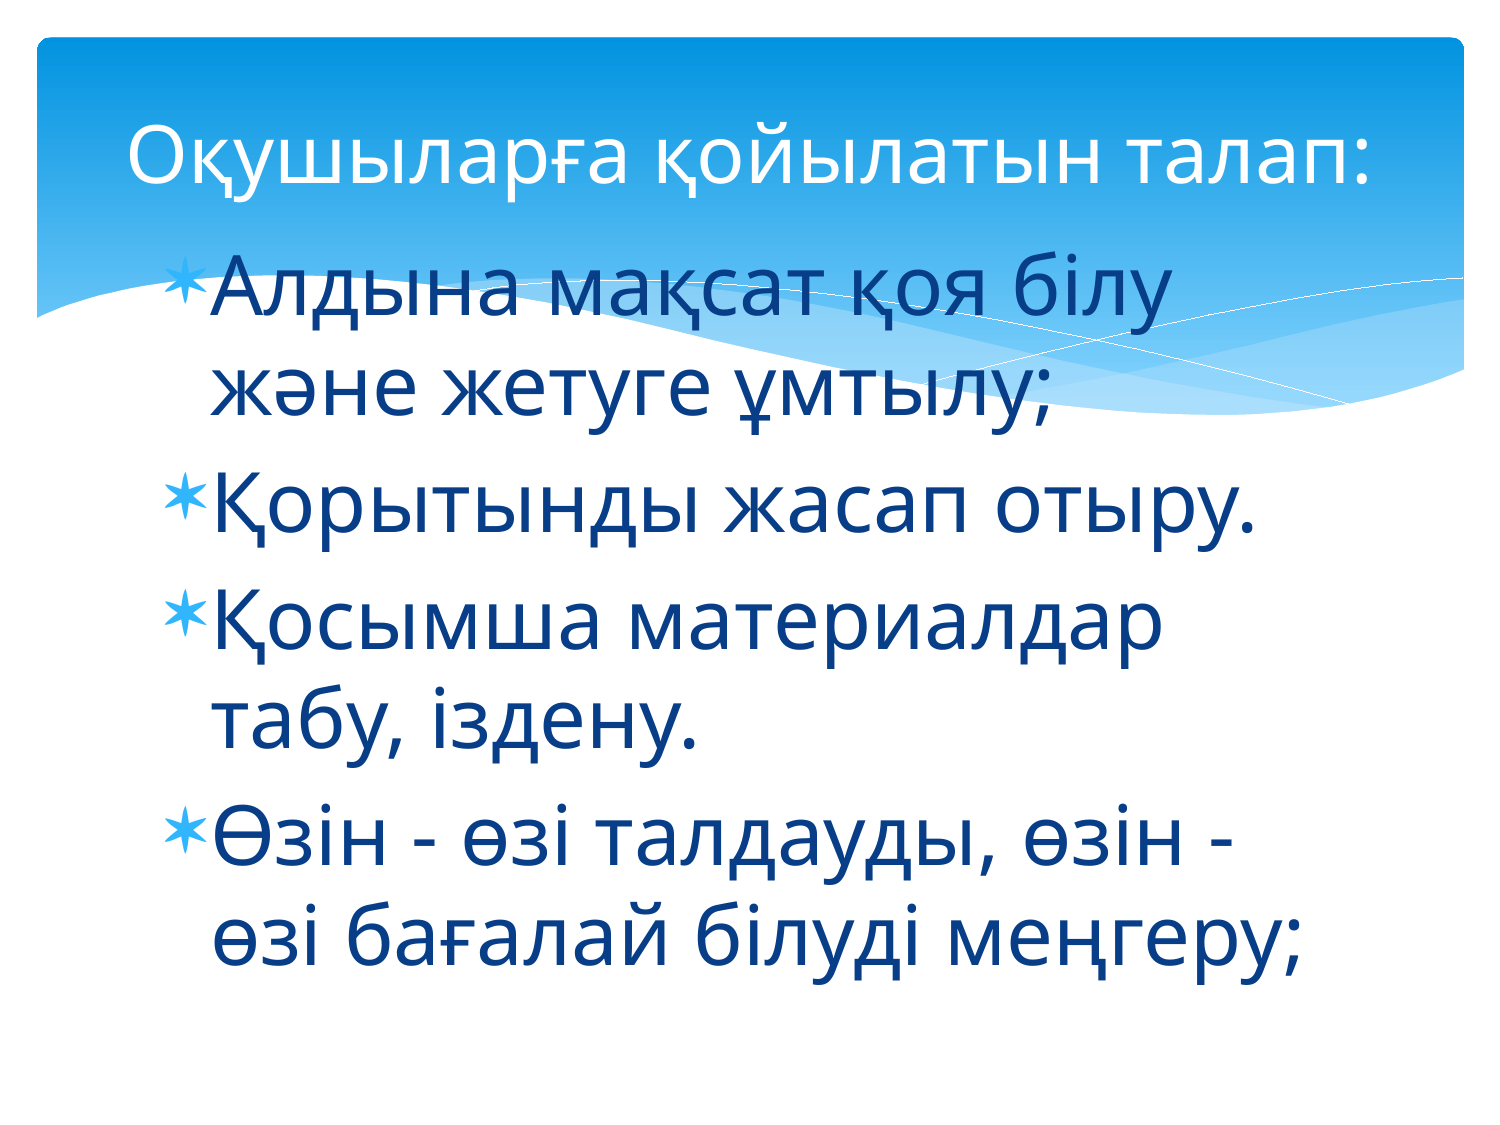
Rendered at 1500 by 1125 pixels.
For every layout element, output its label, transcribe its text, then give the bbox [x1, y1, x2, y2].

title Оқушыларға қойылатын талап: [75, 62, 1425, 338]
list Алдына мақсат қоя білу және жетуге ұмтылу; Қорытынды жасап отыру. Қосымша материалдар табу, іздену. Өзін - өзі талдауды, өзін - өзі бағалай білуді меңгеру; [150, 338, 1366, 791]
